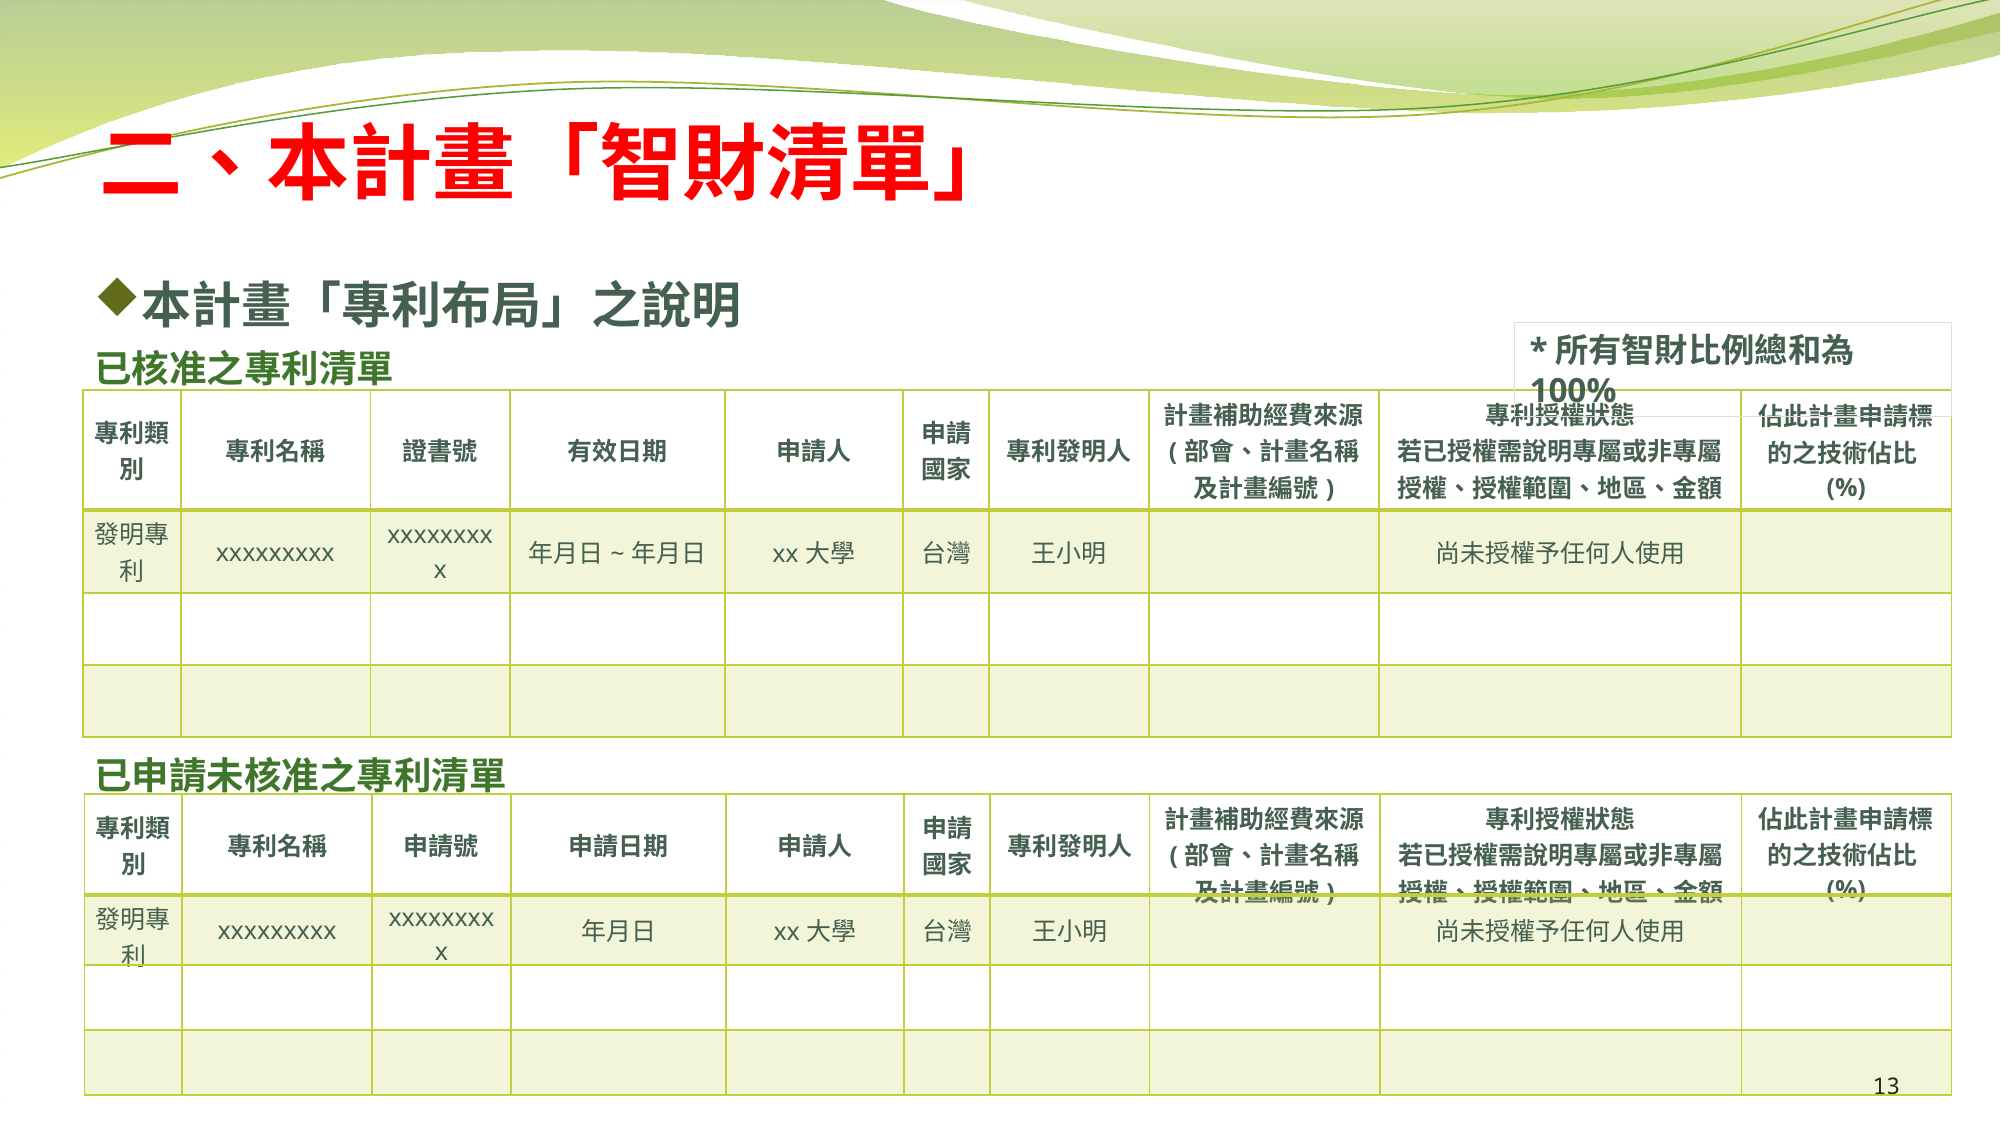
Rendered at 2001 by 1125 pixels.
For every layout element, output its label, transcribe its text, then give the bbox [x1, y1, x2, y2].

table_cell [727, 1031, 903, 1094]
table_cell xxxxxxxxx [371, 512, 509, 592]
table_cell [990, 594, 1148, 664]
table_cell [84, 594, 180, 664]
table_header 專利發明人 [990, 398, 1148, 508]
table_header 申請號 [373, 805, 510, 893]
text_box *所有智財比例總和為100% [1514, 322, 1952, 417]
table_cell [905, 1031, 989, 1094]
table_cell [727, 966, 903, 1029]
table_header 申請人 [726, 398, 902, 508]
table_cell [371, 666, 509, 722]
table_cell [182, 594, 370, 664]
table_cell [1381, 1031, 1741, 1094]
table_cell [905, 966, 989, 1029]
table_header 申請人 [727, 805, 903, 893]
table_cell [512, 966, 725, 1029]
table_cell [371, 594, 509, 664]
table_cell [84, 666, 180, 722]
table_cell [1742, 966, 1951, 1029]
table_cell [512, 1031, 725, 1094]
table_cell [511, 594, 724, 664]
table_cell 發明專利 [85, 897, 181, 964]
table_cell xx大學 [726, 512, 902, 592]
table_cell 台灣 [905, 897, 989, 964]
table_header 證書號 [371, 398, 509, 508]
table_cell [1150, 666, 1378, 722]
table_header 專利發明人 [991, 805, 1149, 893]
table_cell [904, 594, 988, 664]
table_cell [991, 1031, 1149, 1094]
table_header 計畫補助經費來源 (部會、計畫名稱及計畫編號) [1150, 805, 1379, 893]
table_header 專利授權狀態 若已授權需說明專屬或非專屬授權、授權範圍、地區、金額 [1380, 398, 1740, 508]
table_header 計畫補助經費來源 (部會、計畫名稱及計畫編號) [1150, 398, 1378, 508]
table_cell [183, 1031, 371, 1094]
title 二、本計畫「智財清單」 [99, 85, 1900, 211]
table_header 專利授權狀態 若已授權需說明專屬或非專屬授權、授權範圍、地區、金額 [1381, 805, 1741, 893]
table_cell 王小明 [990, 512, 1148, 592]
table_cell [726, 666, 902, 722]
table_cell [904, 666, 988, 722]
list 本計畫「專利布局」之說明 [79, 235, 1914, 322]
table_cell [1742, 594, 1951, 664]
table_header 申請國家 [905, 805, 989, 893]
table_cell 尚未授權予任何人使用 [1381, 897, 1741, 964]
table_cell 王小明 [991, 897, 1149, 964]
table_header 佔此計畫申請標的之技術佔比(%) [1742, 795, 1951, 893]
table_cell [1150, 594, 1378, 664]
table_cell xx大學 [727, 897, 903, 964]
table_cell [1742, 897, 1951, 964]
table_cell [1380, 594, 1740, 664]
table_cell [511, 666, 724, 722]
table_cell [1742, 1031, 1951, 1094]
table_header 有效日期 [511, 398, 724, 508]
table_cell [726, 594, 902, 664]
table_cell xxxxxxxxx [182, 512, 370, 592]
table_cell [990, 666, 1148, 722]
table_cell [1150, 966, 1379, 1029]
table_cell [1150, 512, 1378, 592]
table_cell [1380, 666, 1740, 722]
text_box 已申請未核准之專利清單 [79, 722, 1817, 805]
table_cell [85, 966, 181, 1029]
table_cell [182, 666, 370, 722]
slide_number 13 [1733, 1096, 1900, 1103]
table_cell 台灣 [904, 512, 988, 592]
table_cell [373, 1031, 510, 1094]
table_cell [991, 966, 1149, 1029]
table_header 申請國家 [904, 398, 988, 508]
table_header 專利名稱 [183, 805, 371, 893]
table_cell 年月日 [512, 897, 725, 964]
table_header 專利名稱 [182, 398, 370, 508]
table_header 申請日期 [512, 805, 725, 893]
table_header 佔此計畫申請標的之技術佔比(%) [1742, 417, 1951, 508]
table_cell [1742, 512, 1951, 592]
table_header 專利類別 [85, 805, 181, 893]
table_cell 發明專利 [84, 512, 180, 592]
table_cell [85, 1031, 181, 1094]
text_box 已核准之專利清單 [79, 315, 1817, 398]
table_cell [1150, 897, 1379, 964]
table_cell [1742, 666, 1951, 736]
table_header 專利類別 [84, 398, 180, 508]
table_cell [1381, 966, 1741, 1029]
table_cell xxxxxxxxx [373, 897, 510, 964]
table_cell xxxxxxxxx [183, 897, 371, 964]
table_cell [1150, 1031, 1379, 1094]
table_cell 尚未授權予任何人使用 [1380, 512, 1740, 592]
table_cell [183, 966, 371, 1029]
table_cell [373, 966, 510, 1029]
table_cell 年月日~年月日 [511, 512, 724, 592]
